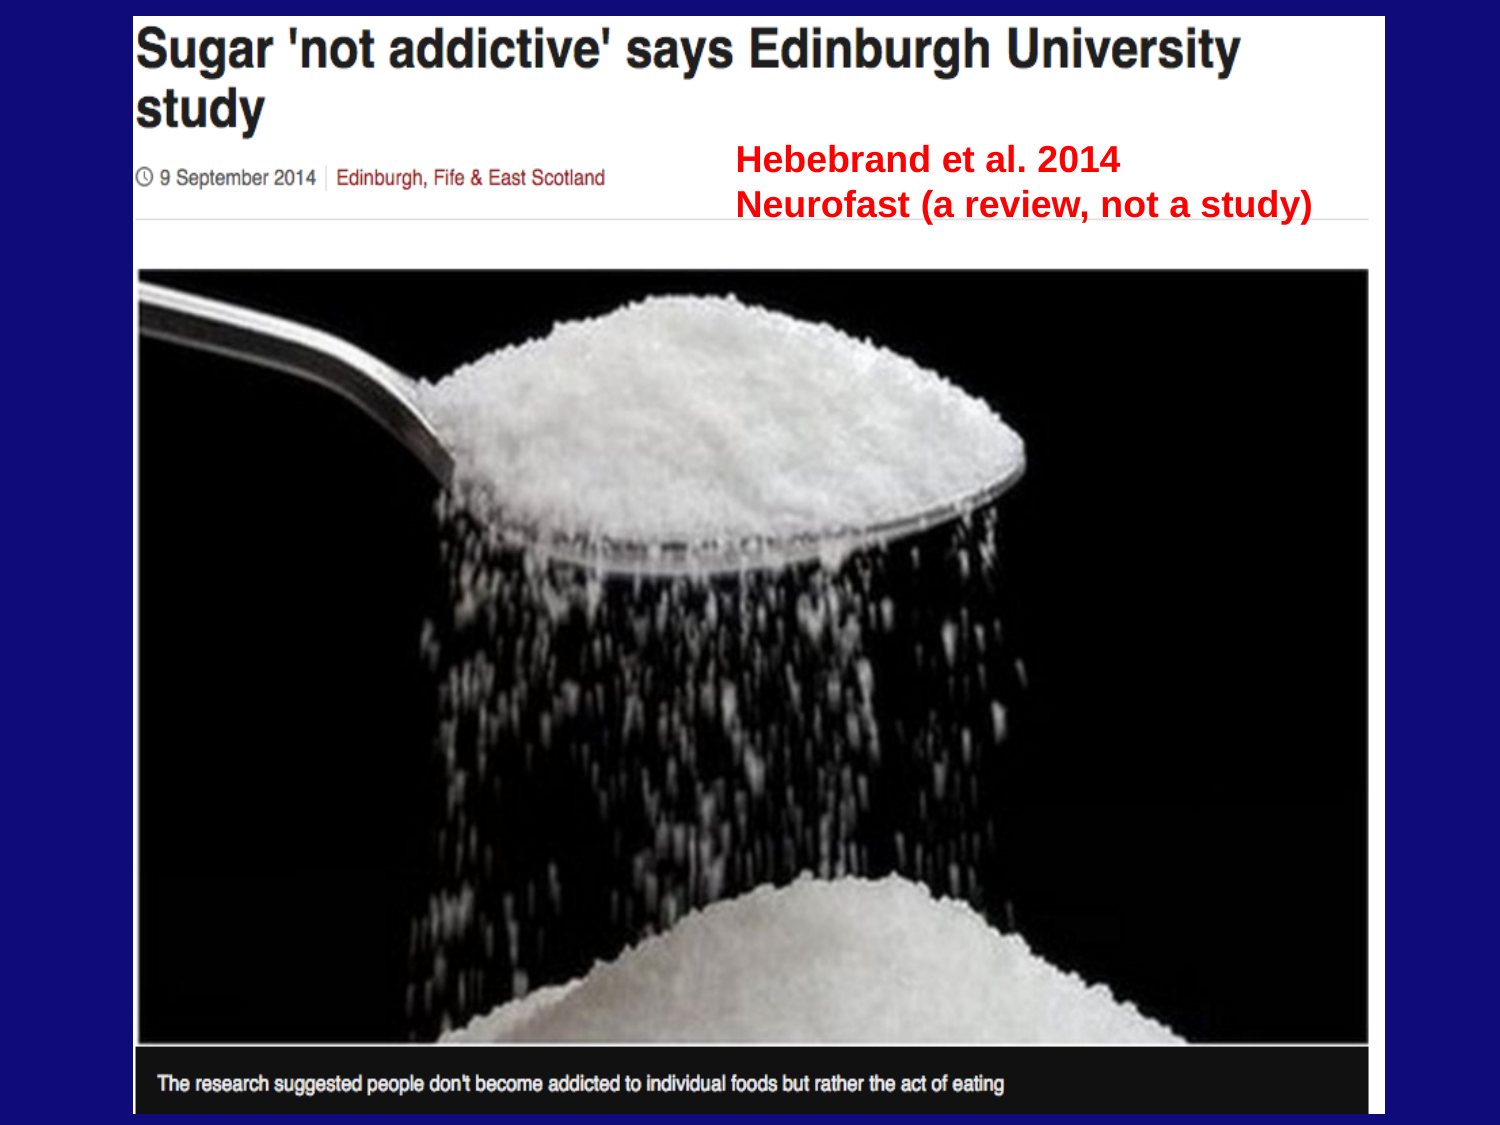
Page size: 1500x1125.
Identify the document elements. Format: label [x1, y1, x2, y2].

picture [133, 15, 1385, 1114]
